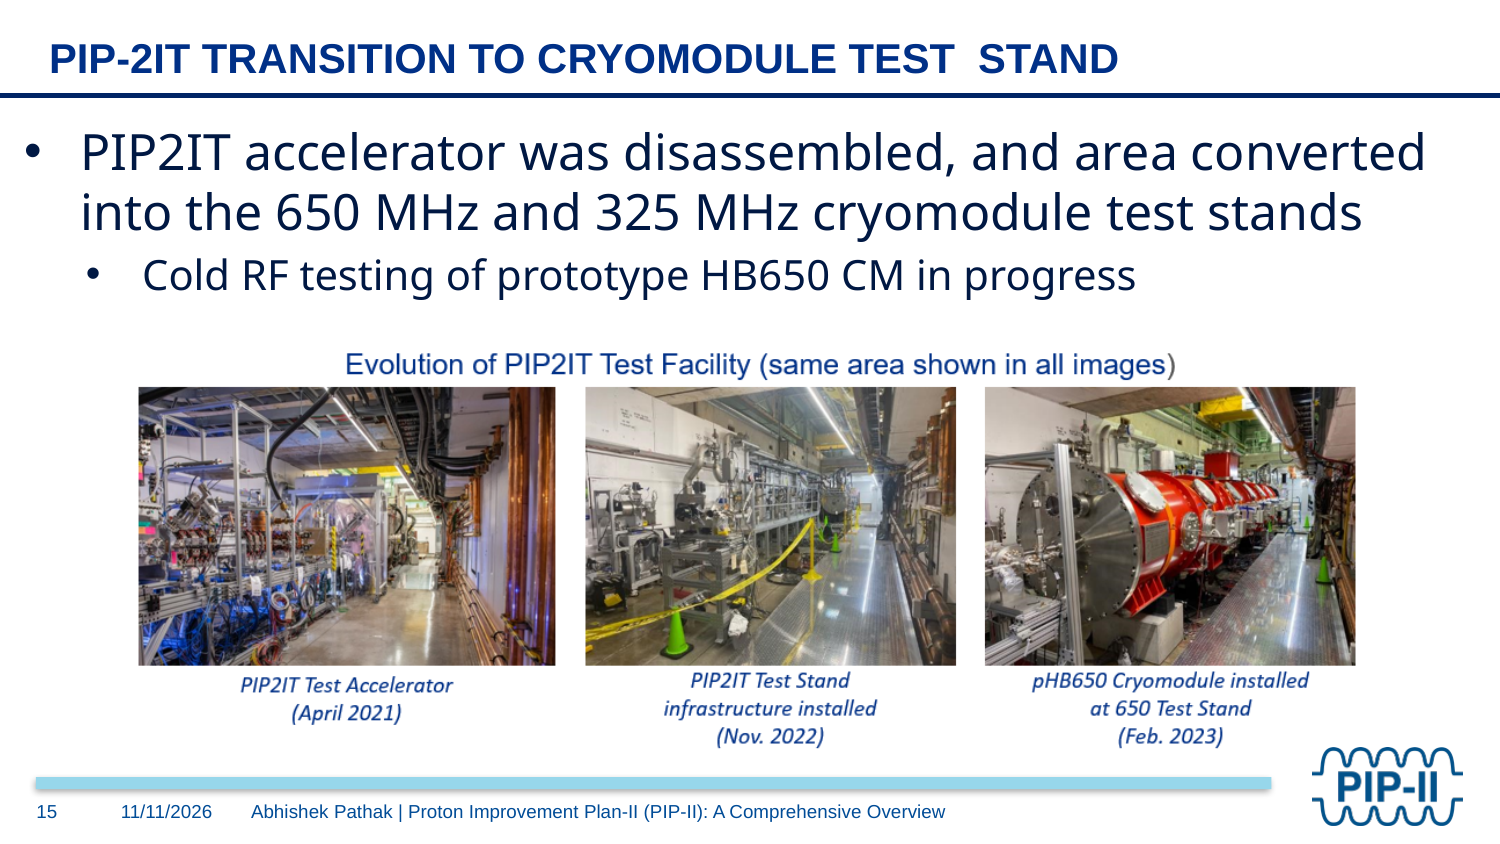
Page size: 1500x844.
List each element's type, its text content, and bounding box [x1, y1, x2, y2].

text_box PIP2IT accelerator was disassembled, and area converted into the 650 MHz and 325 MHz cryomodule test stands Cold RF testing of prototype HB650 CM in progress [9, 112, 1486, 351]
slide_number 15 [36, 800, 105, 830]
picture [112, 329, 1463, 826]
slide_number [120, 800, 232, 830]
footer Abhishek Pathak | Proton Improvement Plan-II (PIP-II): A Comprehensive Overview [251, 800, 1277, 831]
text_box [1277, 720, 1500, 844]
title PIP-2IT TRANSITION TO CRYOMODULE TEST STAND [49, 29, 1500, 82]
